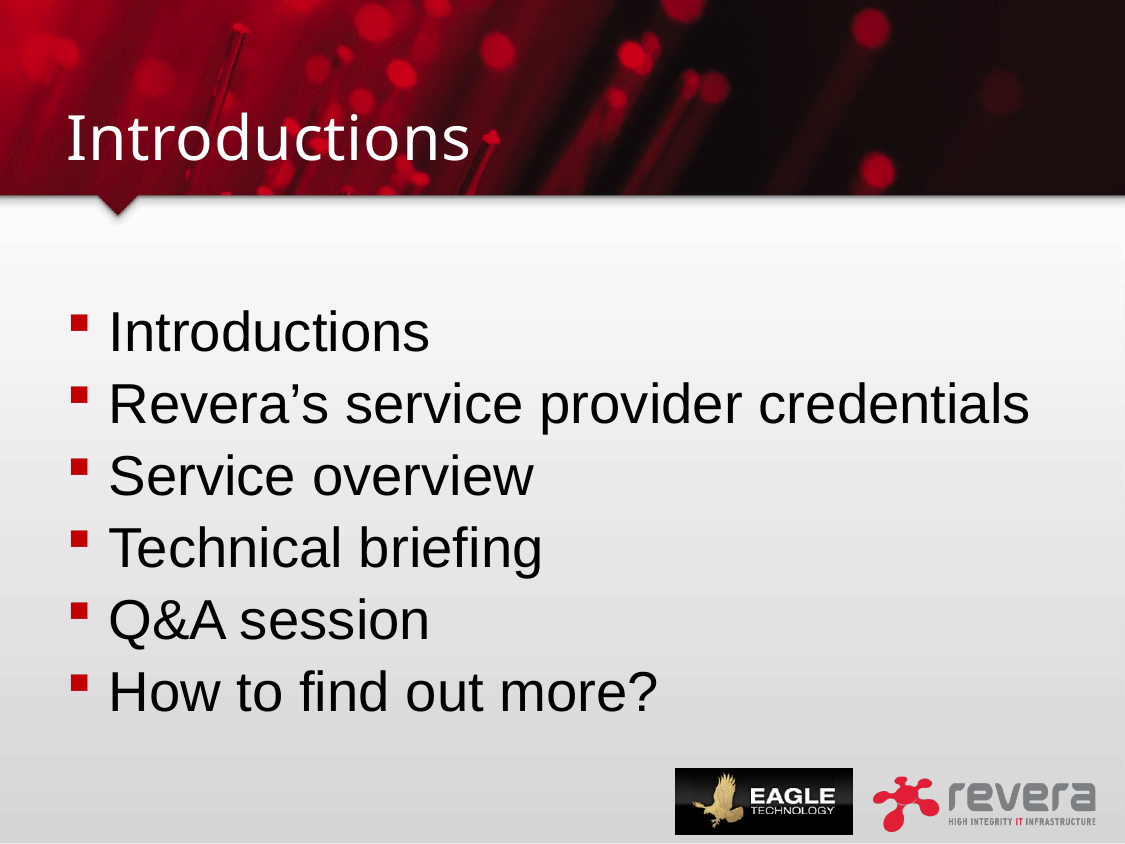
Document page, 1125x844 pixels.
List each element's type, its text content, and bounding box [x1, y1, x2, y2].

title Introductions [51, 75, 1076, 197]
picture [0, 0, 1125, 844]
list Introductions Revera’s service provider credentials Service overview Technical briefing Q&A session How to find out more? [51, 295, 1076, 760]
